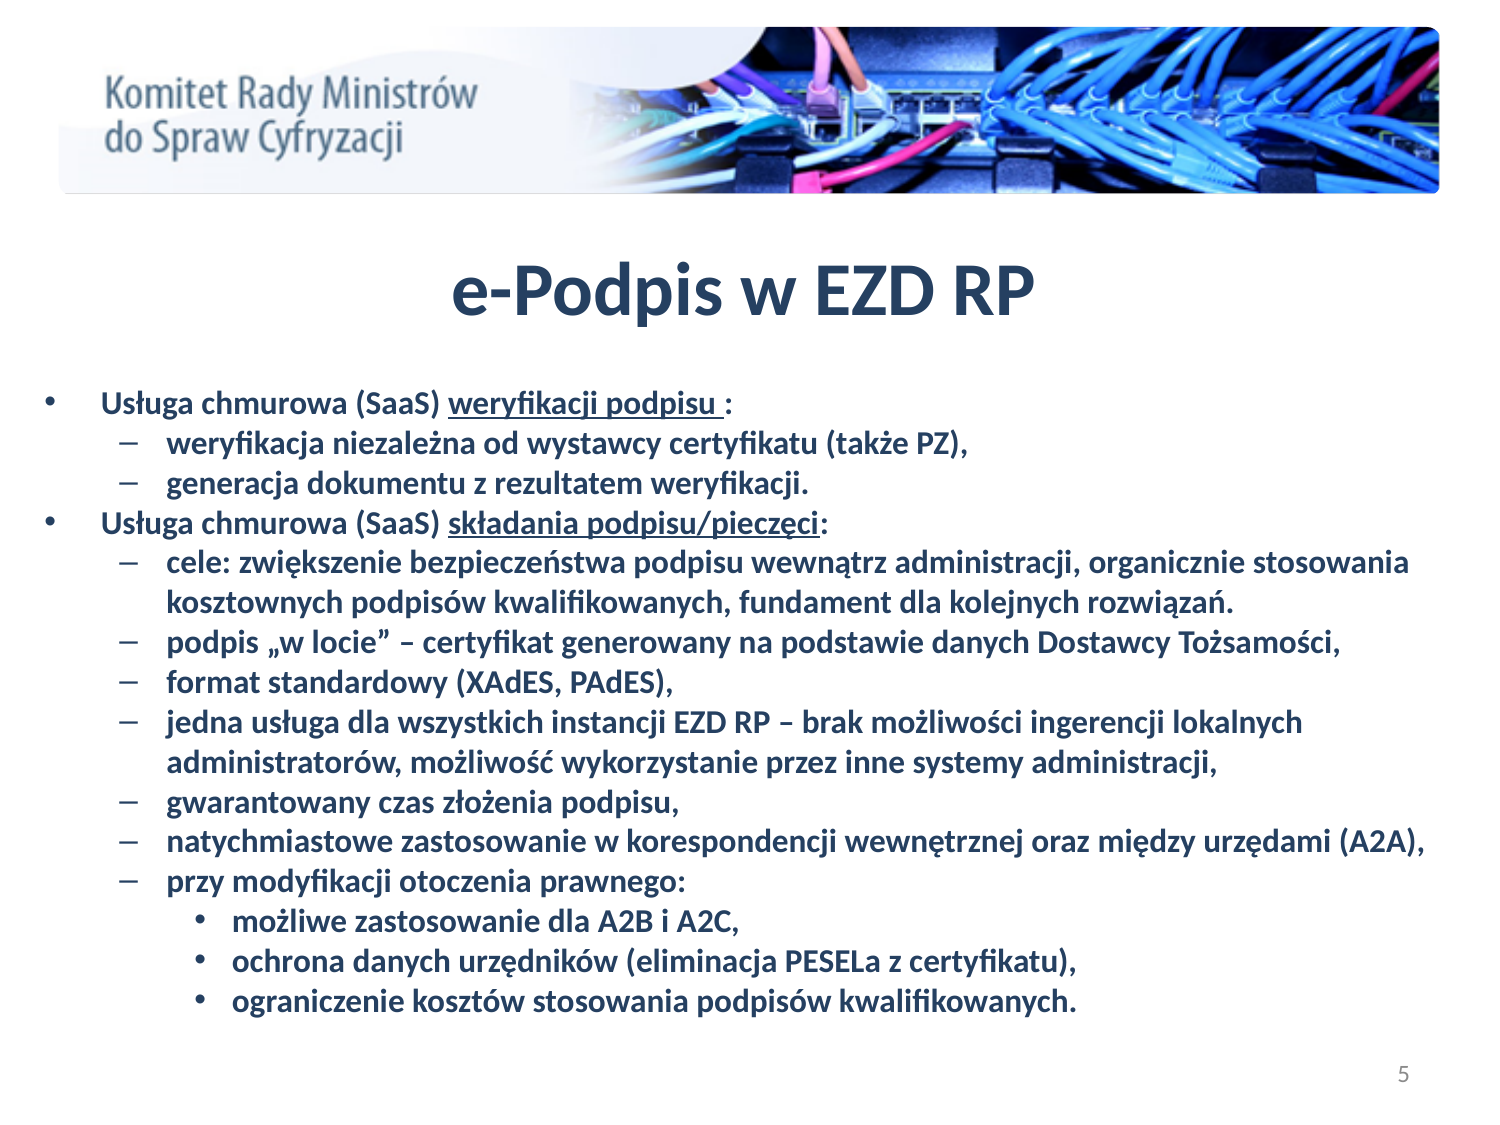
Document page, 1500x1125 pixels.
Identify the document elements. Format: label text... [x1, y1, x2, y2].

slide_number 5 [1074, 1043, 1425, 1103]
list e-Podpis w EZD RP [29, 231, 1459, 338]
picture [58, 26, 1442, 197]
text_box Usługa chmurowa (SaaS) weryfikacji podpisu : weryfikacja niezależna od wystawcy certyfikatu (także PZ), generacja dokumentu z rezultatem weryfikacji. Usługa chmurowa (SaaS) składania podpisu/pieczęci: cele: zwiększenie bezpieczeństwa podpisu wewnątrz administracji, organicznie stosowania kosztownych podpisów kwalifikowanych, fundament dla kolejnych rozwiązań. podpis „w locie” – certyfikat generowany na podstawie danych Dostawcy Tożsamości, format standardowy (XAdES, PAdES), jedna usługa dla wszystkich instancji EZD RP – brak możliwości ingerencji lokalnych administratorów, możliwość wykorzystanie przez inne systemy administracji, gwarantowany czas złożenia podpisu, natychmiastowe zastosowanie w korespondencji wewnętrznej oraz między urzędami (A2A), przy modyfikacji otoczenia prawnego: możliwe zastosowanie dla A2B i A2C, ochrona danych urzędników (eliminacja PESELa z certyfikatu), ograniczenie kosztów stosowania podpisów kwalifikowanych. [29, 373, 1459, 1043]
